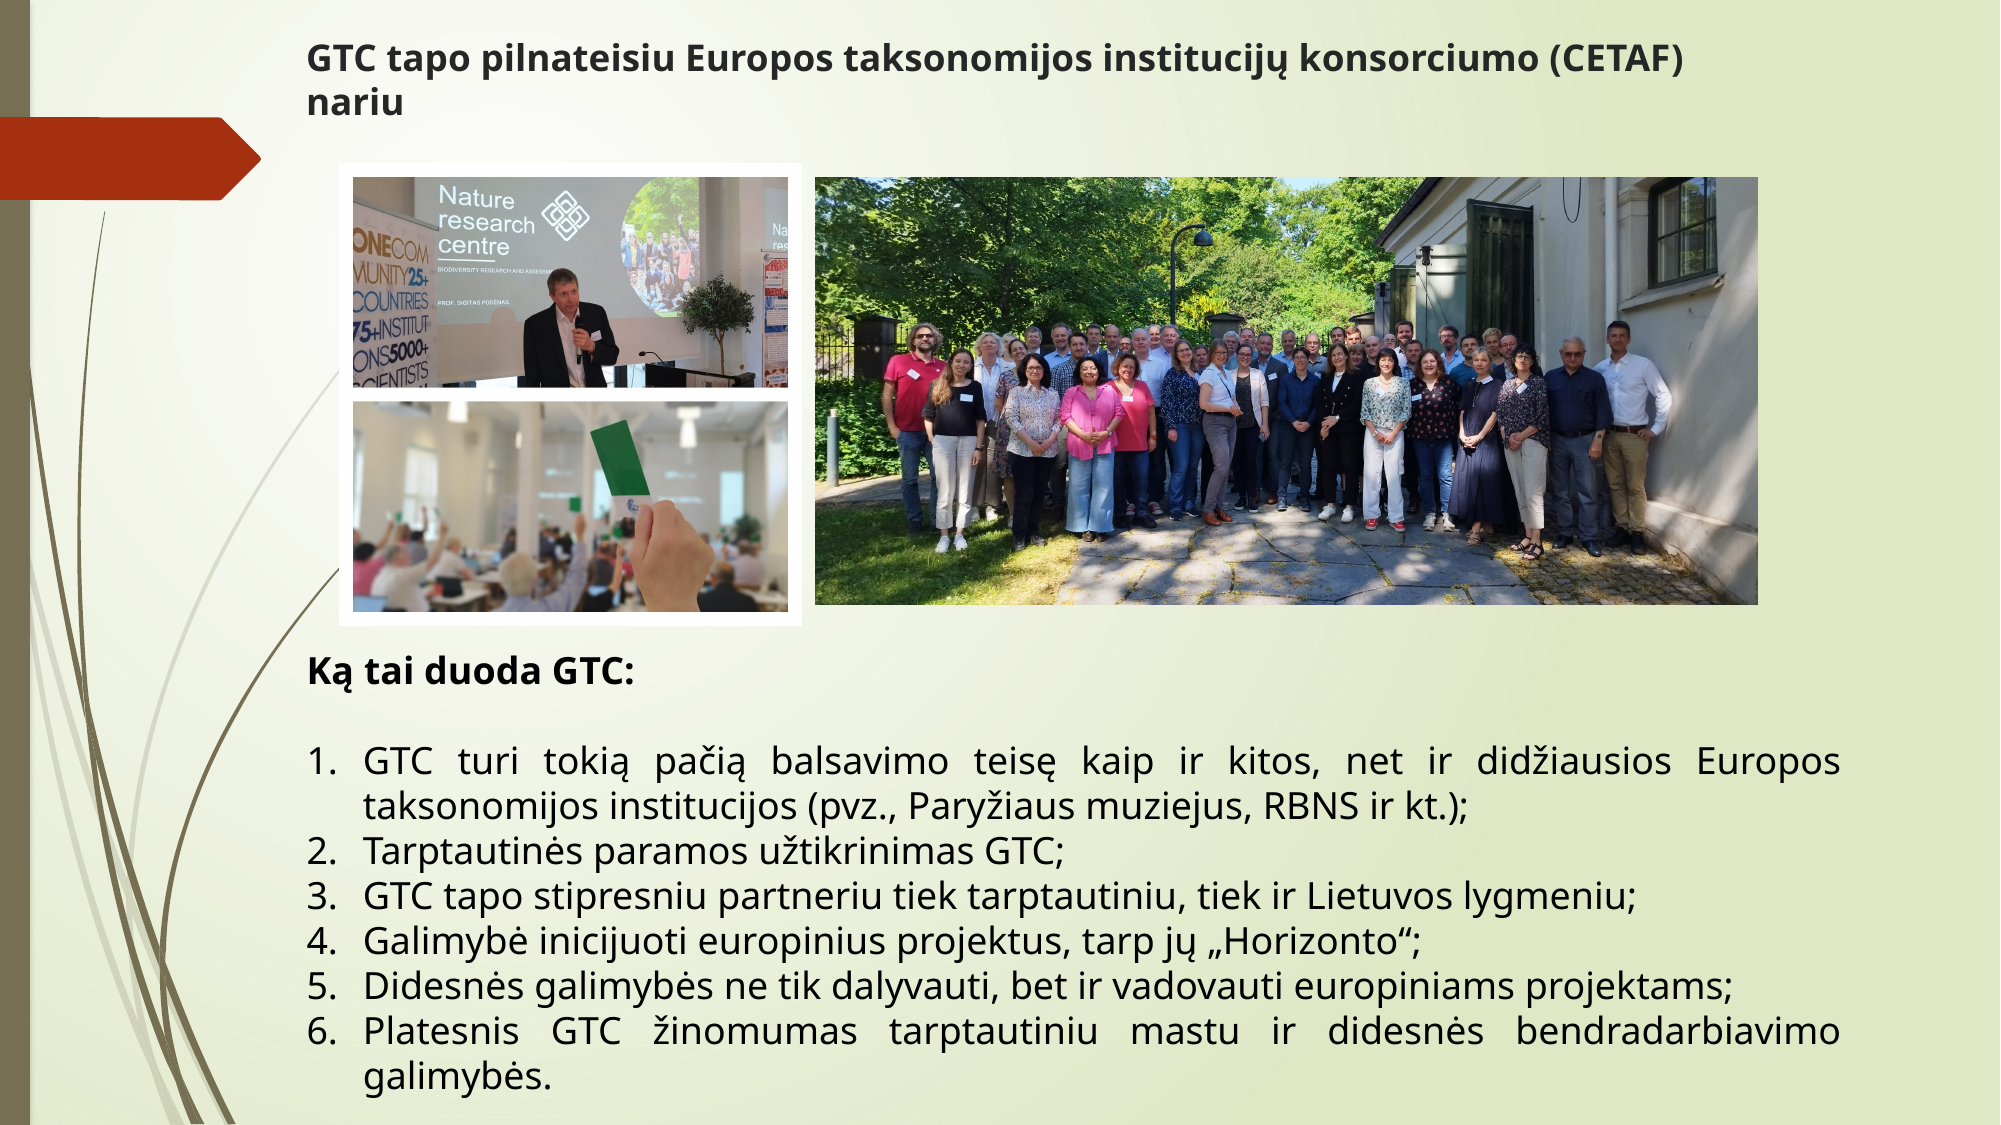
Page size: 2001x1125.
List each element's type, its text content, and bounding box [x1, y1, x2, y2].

picture [338, 162, 803, 627]
picture [815, 177, 1758, 605]
text_box Ką tai duoda GTC: GTC turi tokią pačią balsavimo teisę kaip ir kitos, net ir didžiausios Europos taksonomijos institucijos (pvz., Paryžiaus muziejus, RBNS ir kt.); Tarptautinės paramos užtikrinimas GTC; GTC tapo stipresniu partneriu tiek tarptautiniu, tiek ir Lietuvos lygmeniu; Galimybė inicijuoti europinius projektus, tarp jų „Horizonto“; Didesnės galimybės ne tik dalyvauti, bet ir vadovauti europiniams projektams; Platesnis GTC žinomumas tarptautiniu mastu ir didesnės bendradarbiavimo galimybės. [291, 639, 1858, 1105]
title GTC tapo pilnateisiu Europos taksonomijos institucijų konsorciumo (CETAF) nariu [291, 27, 1758, 132]
